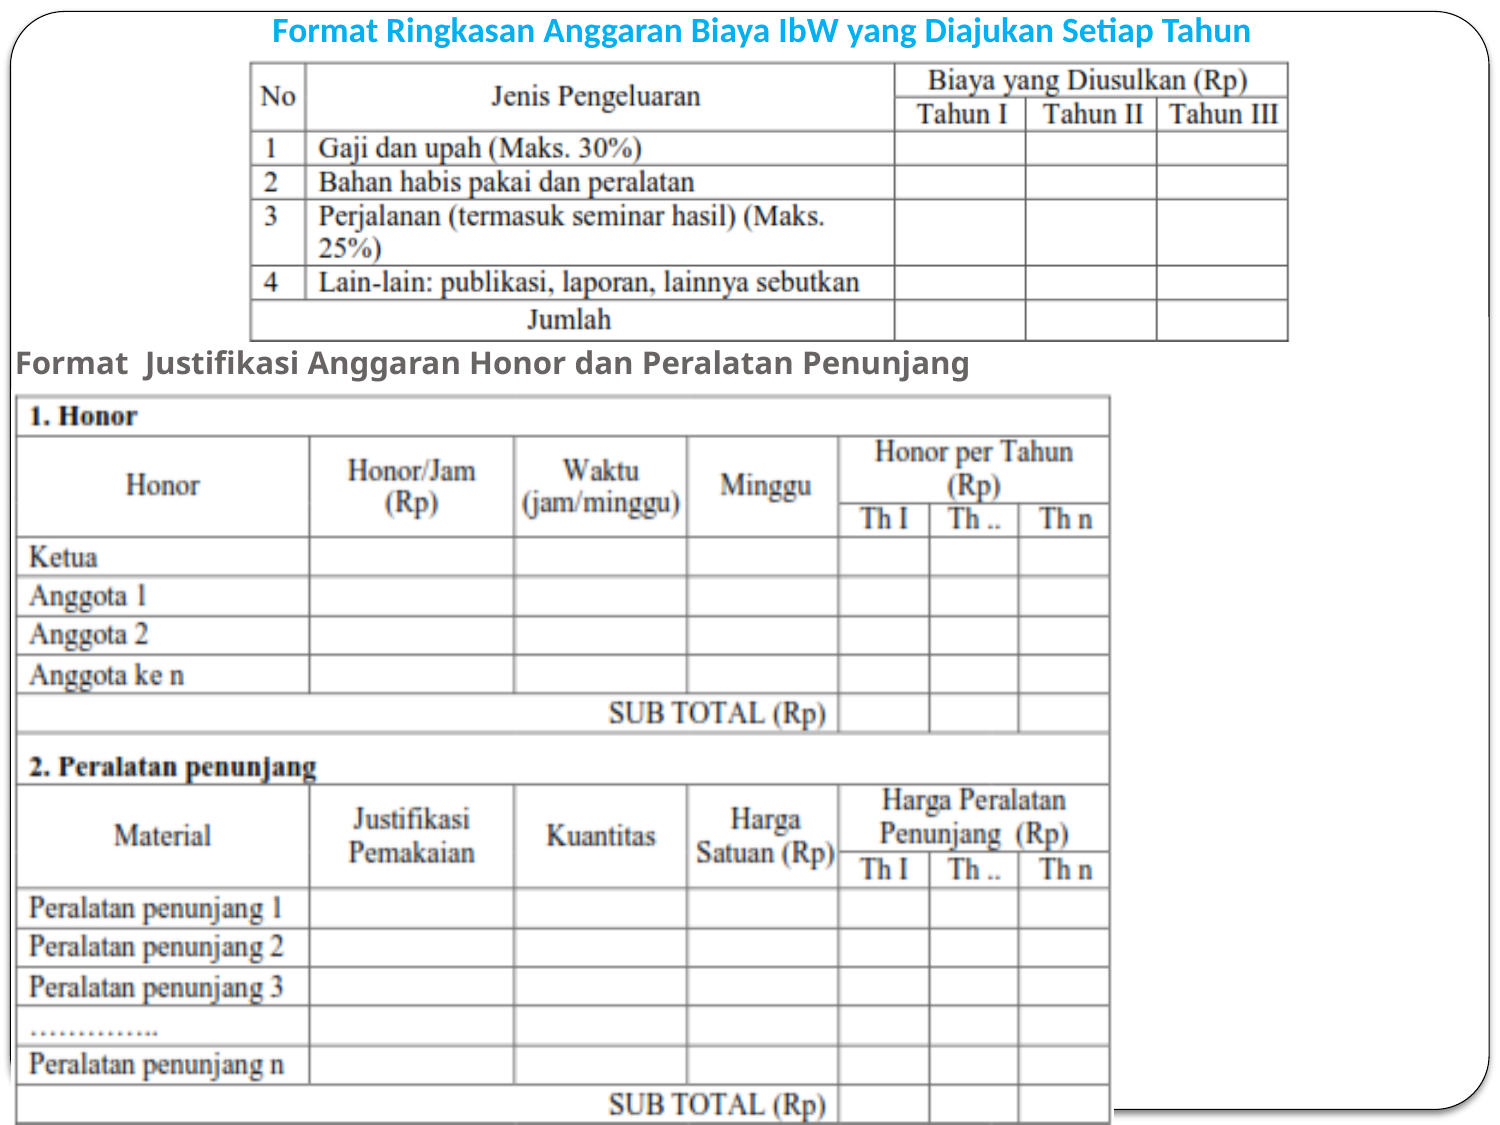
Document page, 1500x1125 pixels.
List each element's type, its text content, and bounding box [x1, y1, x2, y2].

text_box Format Ringkasan Anggaran Biaya IbW yang Diajukan Setiap Tahun [257, 0, 1290, 55]
title Format Justifikasi Anggaran Honor dan Peralatan Penunjang [0, 332, 1266, 399]
picture [245, 56, 1291, 343]
picture [11, 390, 1114, 1125]
